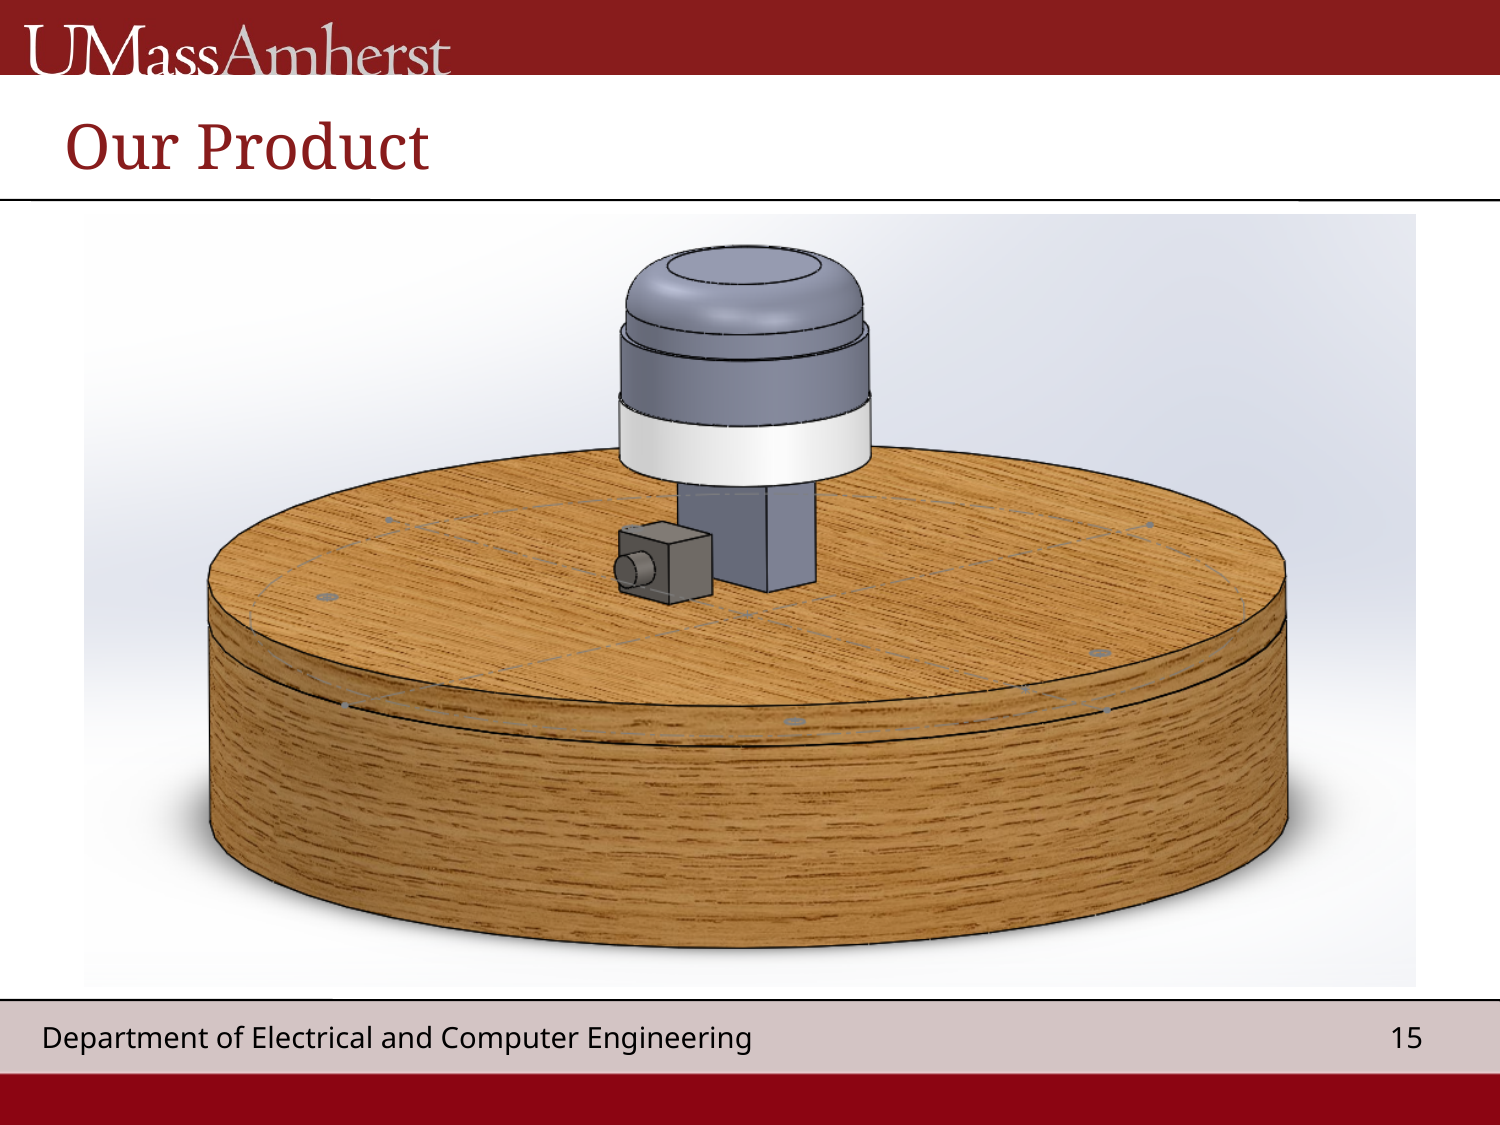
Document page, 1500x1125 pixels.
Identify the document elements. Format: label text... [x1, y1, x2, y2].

picture [0, 1002, 1500, 1125]
picture [83, 214, 1416, 987]
picture [0, 0, 1500, 75]
text_box Our Product [50, 99, 1500, 190]
